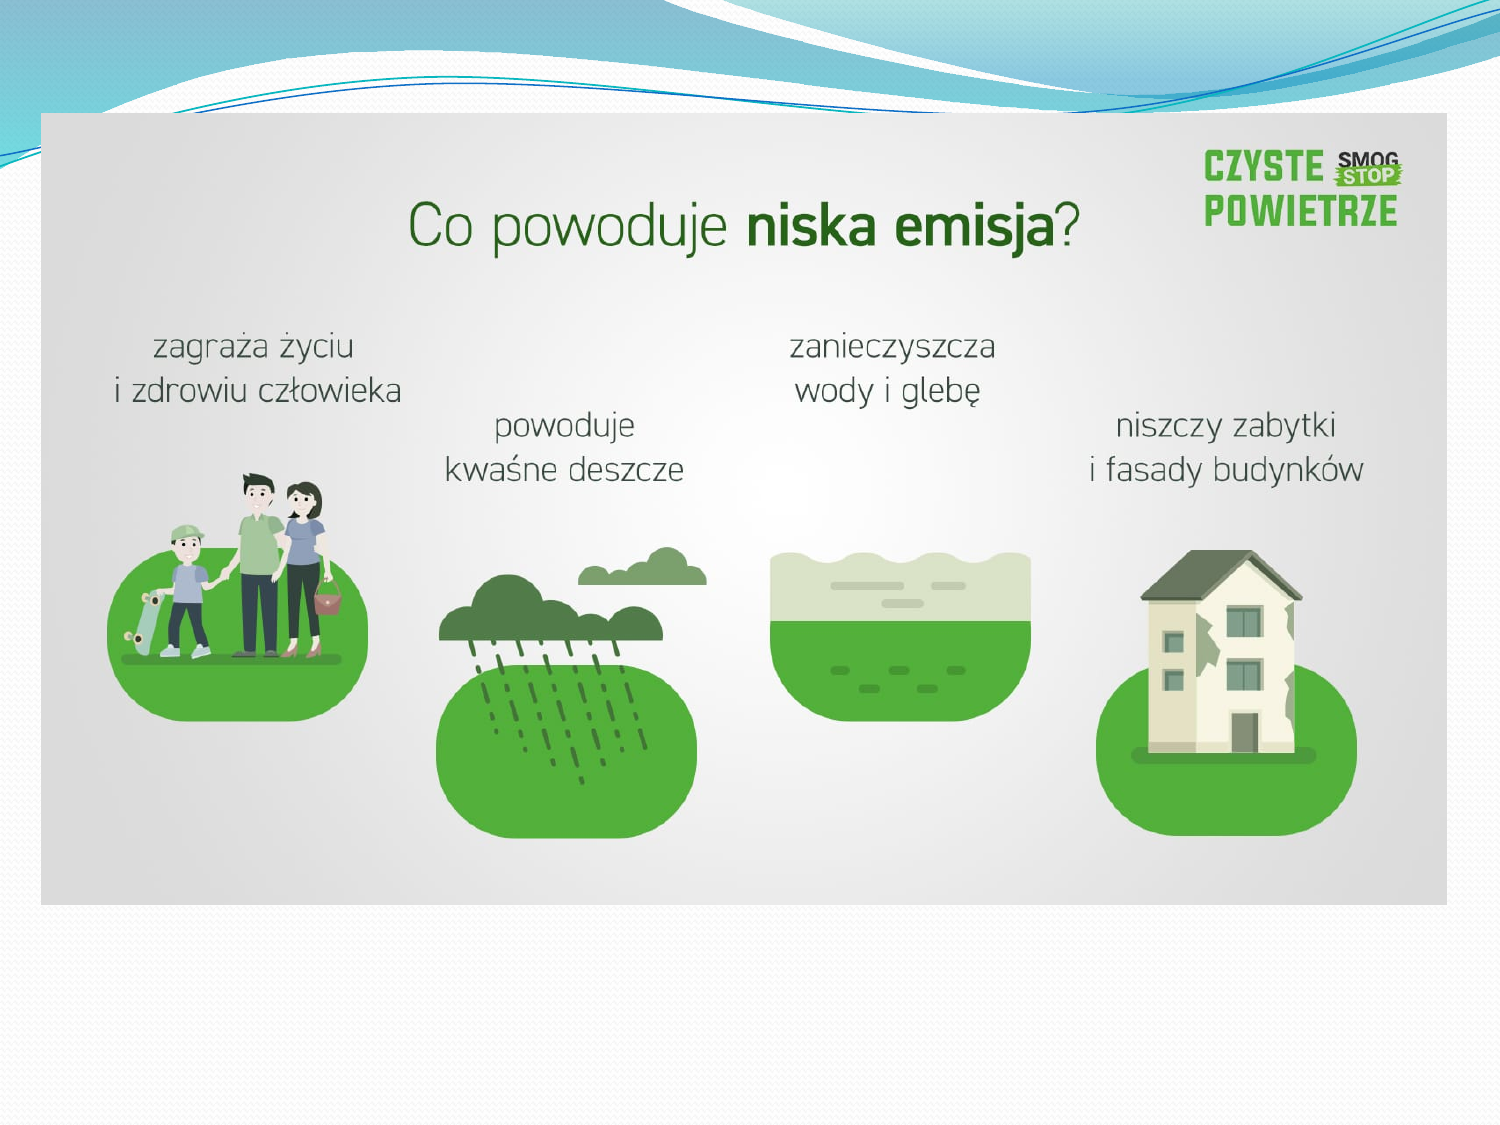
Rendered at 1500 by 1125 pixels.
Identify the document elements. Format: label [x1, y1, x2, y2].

picture [40, 113, 1447, 905]
